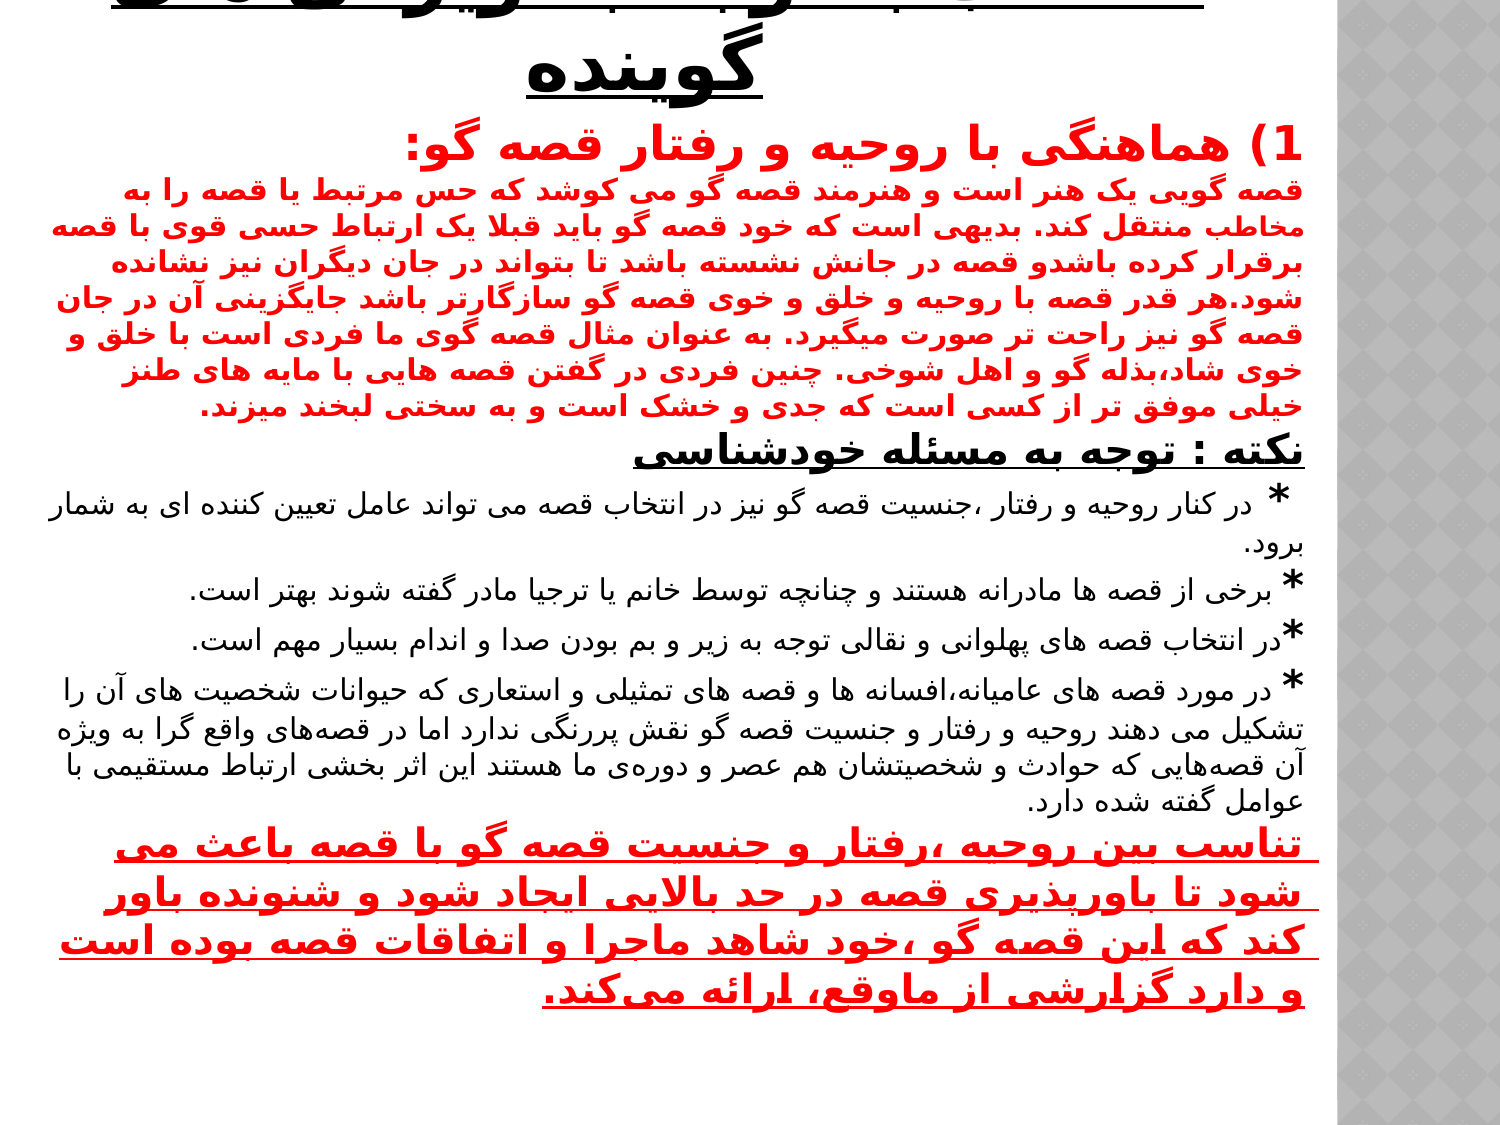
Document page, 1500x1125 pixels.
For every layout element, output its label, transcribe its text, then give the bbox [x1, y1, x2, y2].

title 1) هماهنگی با روحیه و رفتار قصه گو: قصه گویی یک هنر است و هنرمند قصه گو می کوشد که حس مرتبط یا قصه را به مخاطب منتقل کند. بدیهی است که خود قصه گو باید قبلا یک ارتباط حسی قوی با قصه برقرار کرده باشدو قصه در جانش نشسته باشد تا بتواند در جان دیگران نیز نشانده شود.هر قدر قصه با روحیه و خلق و خوی قصه گو سازگارتر باشد جایگزینی آن در جان قصه گو نیز راحت تر صورت میگیرد. به عنوان مثال قصه گوی ما فردی است با خلق و خوی شاد،بذله گو و اهل شوخی. چنین فردی در گفتن قصه هایی با مایه های طنز خیلی موفق تر از کسی است که جدی و خشک است و به سختی لبخند میزند. نکته : توجه به مسئله خودشناسی * در کنار روحیه و رفتار ،جنسیت قصه گو نیز در انتخاب قصه می تواند عامل تعیین کننده ای به شمار برود. * برخی از قصه ها مادرانه هستند و چنانچه توسط خانم یا ترجیا مادر گفته شوند بهتر است. *در انتخاب قصه های پهلوانی و نقالی توجه به زیر و بم بودن صدا و اندام بسیار مهم است. * در مورد قصه های عامیانه،افسانه ها و قصه های تمثیلی و استعاری که حیوانات شخصیت های آن را تشکیل می دهند روحیه و رفتار و جنسیت قصه گو نقش پررنگی ندارد اما در قصه‌های واقع گرا به ویژه آن قصه‌هایی که حوادث و شخصیتشان هم عصر و دوره‌ی ما هستند این اثر بخشی ارتباط مستقیمی با عوامل گفته شده دارد. تناسب بین روحیه ،رفتار و جنسیت قصه گو با قصه باعث می شود تا باورپذیری قصه در حد بالایی ایجاد شود و شنونده باور کند که این قصه گو ،خود شاهد ماجرا و اتفاقات قصه بوده است و دارد گزارشی از ماوقع، ارائه می‌کند. [37, 112, 1313, 1100]
list انتخاب با توجه به ویژگی های گوینده [87, 37, 1202, 175]
